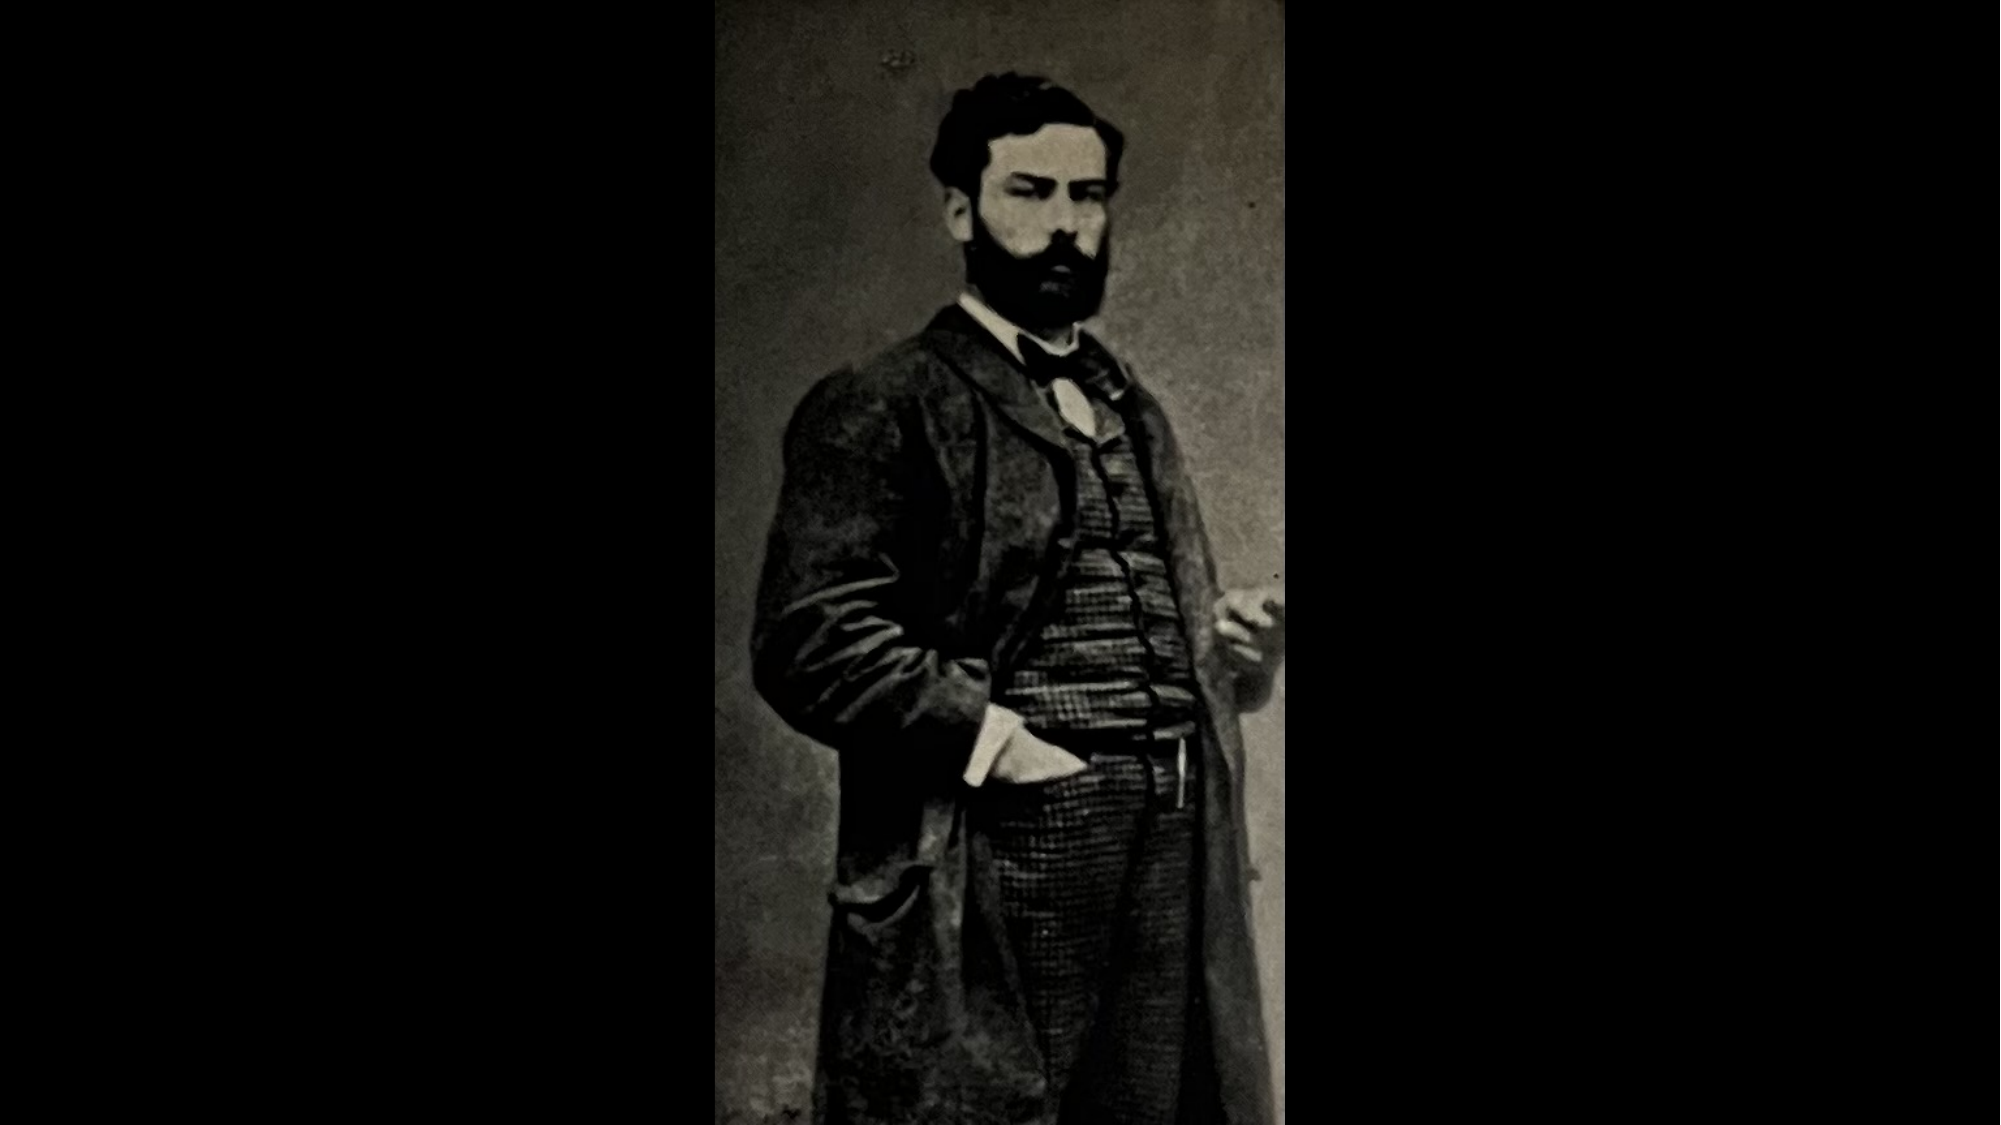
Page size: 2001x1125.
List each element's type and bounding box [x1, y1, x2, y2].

picture [714, 0, 1285, 1125]
